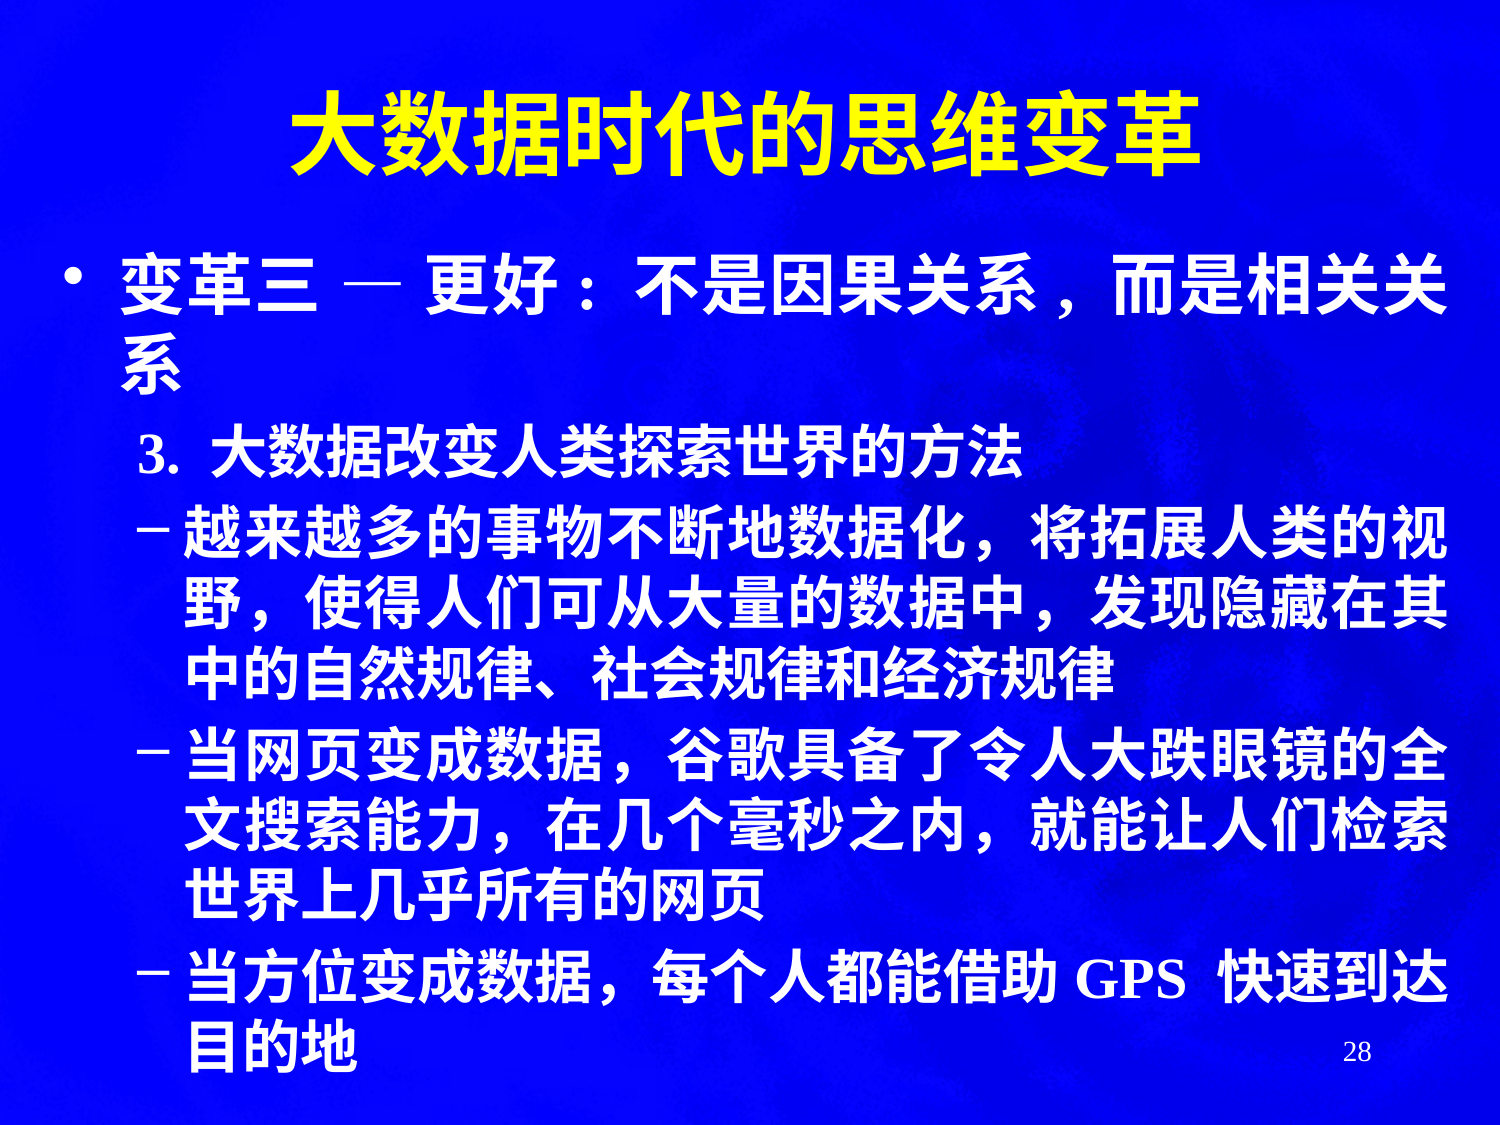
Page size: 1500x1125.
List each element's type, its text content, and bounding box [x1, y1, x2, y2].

title 大数据时代的思维变革 [37, 37, 1456, 227]
picture [0, 0, 1500, 1125]
slide_number 28 [1074, 1025, 1388, 1100]
list 变革三 — 更好: 不是因果关系, 而是相关关系 3. 大数据改变人类探索世界的方法 越来越多的事物不断地数据化，将拓展人类的视野，使得人们可从大量的数据中，发现隐藏在其中的自然规律、社会规律和经济规律 当网页变成数据，谷歌具备了令人大跌眼镜的全文搜索能力，在几个毫秒之内，就能让人们检索世界上几乎所有的网页 当方位变成数据，每个人都能借助GPS 快速到达目的地 [47, 235, 1465, 1063]
